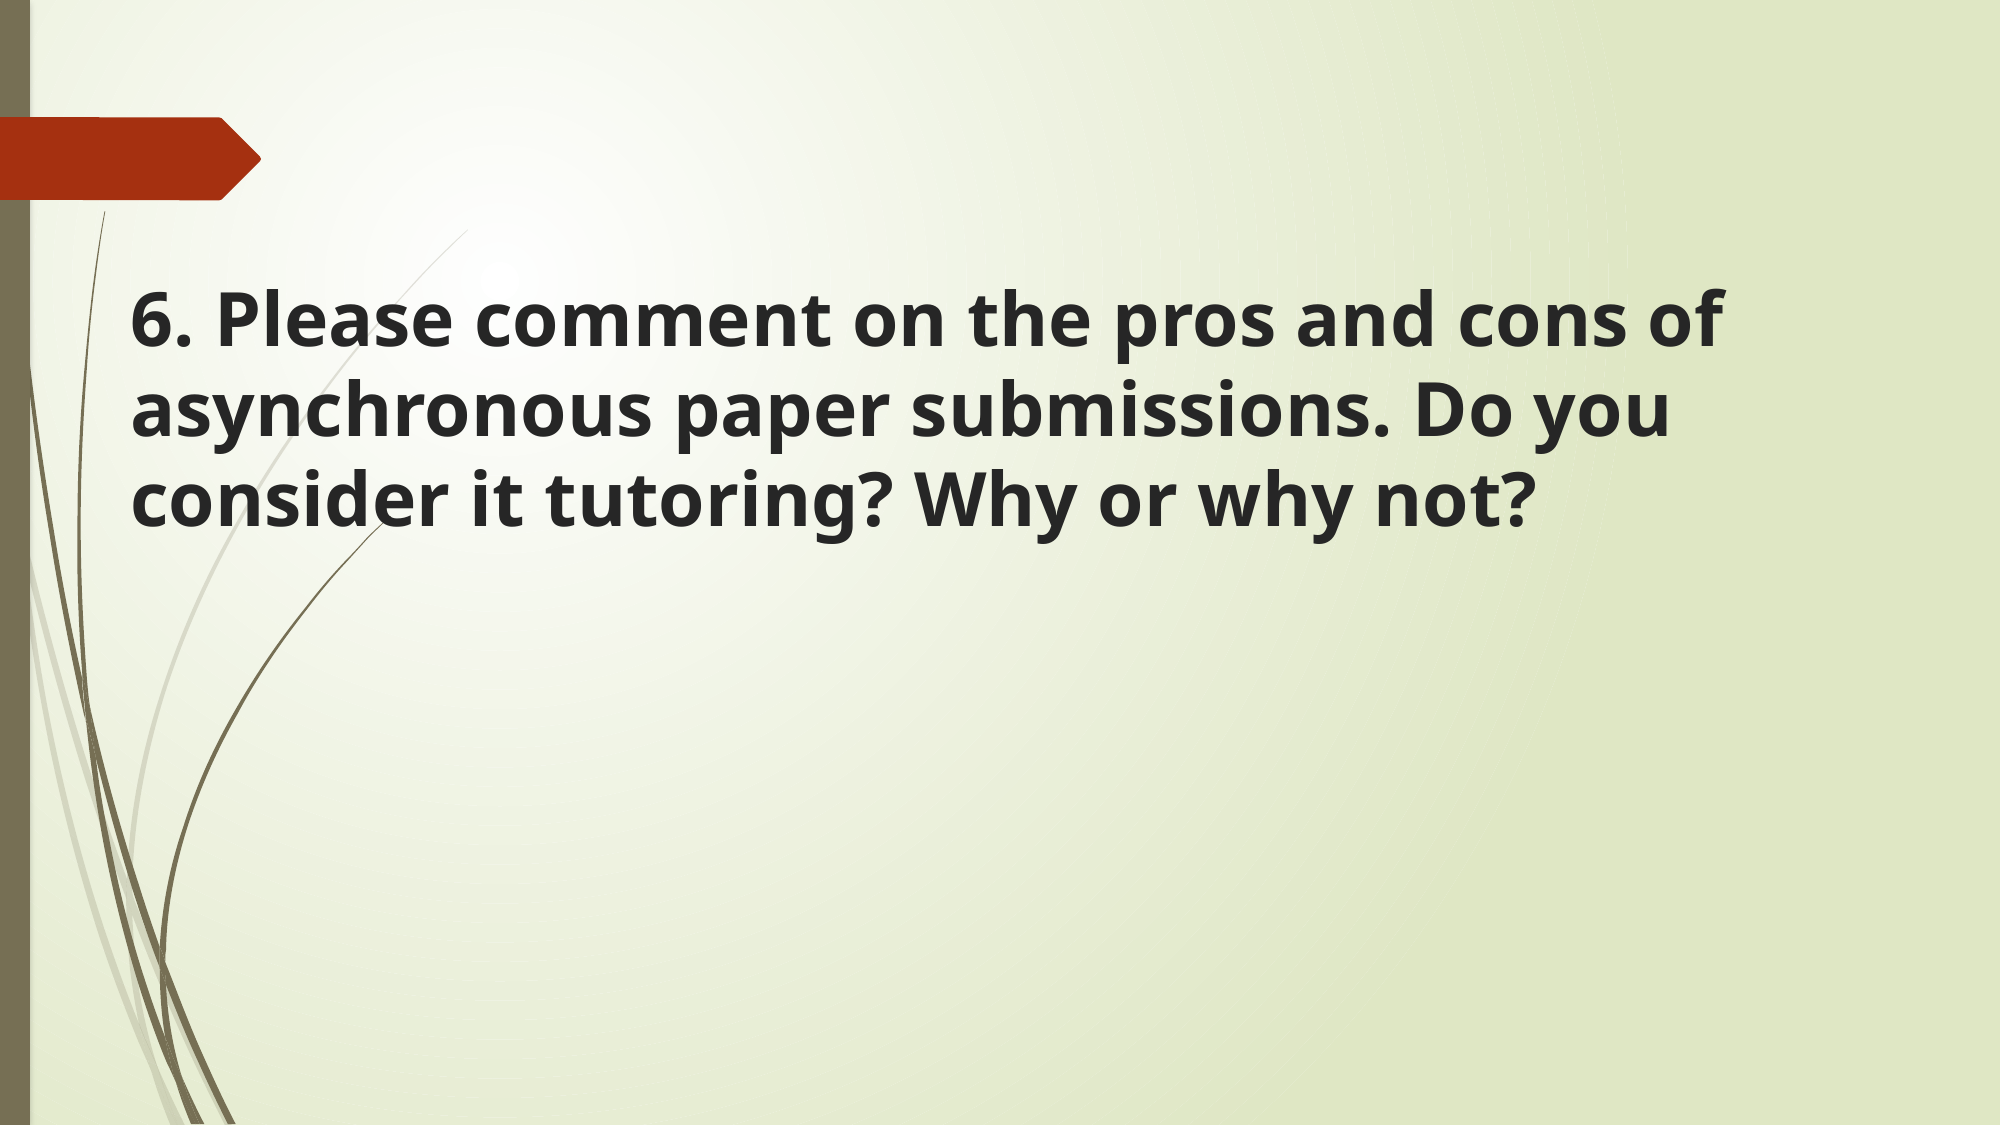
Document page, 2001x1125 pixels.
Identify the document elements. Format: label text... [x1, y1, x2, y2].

title 6. Please comment on the pros and cons of asynchronous paper submissions. Do you consider it tutoring? Why or why not? [115, 263, 1855, 748]
